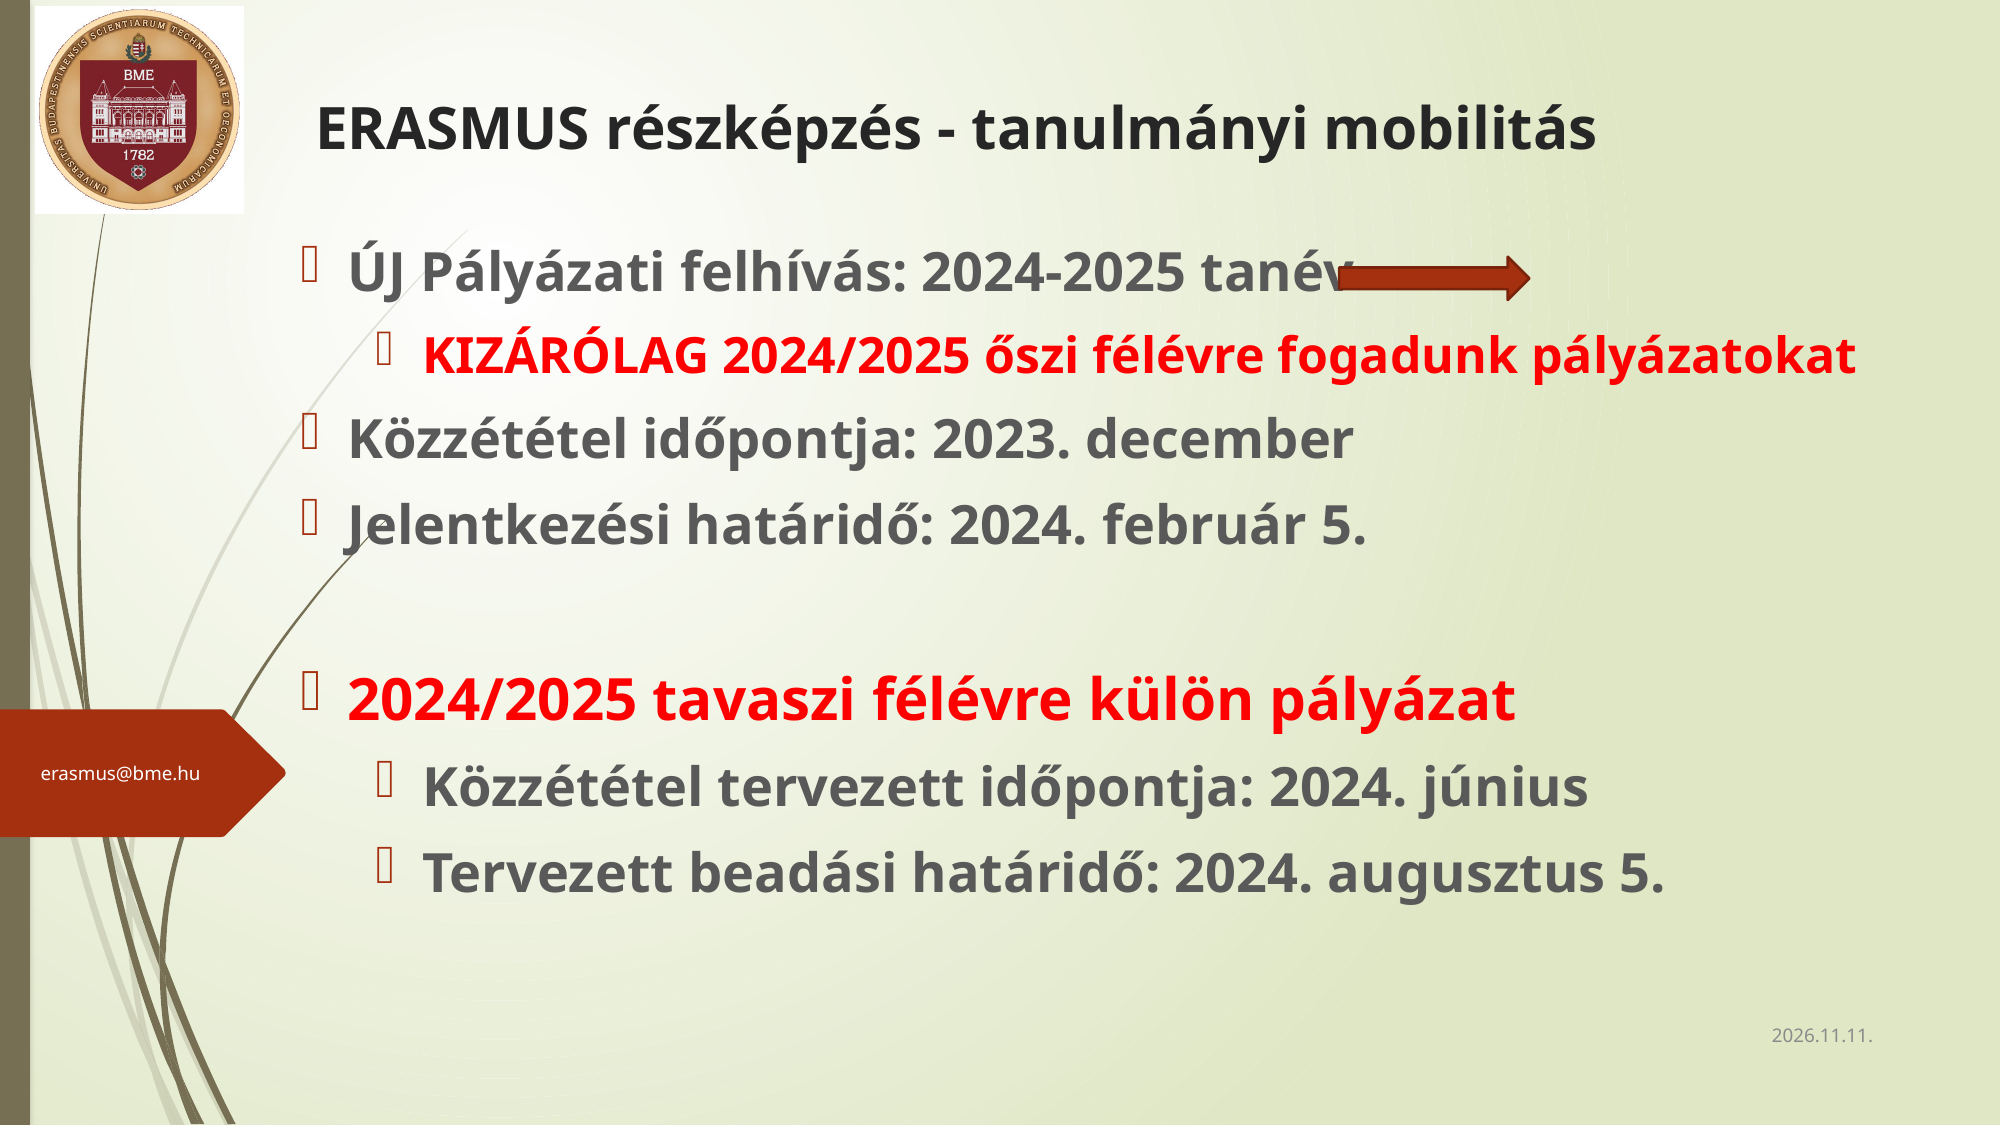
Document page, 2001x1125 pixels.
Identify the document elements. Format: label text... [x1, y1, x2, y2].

slide_number erasmus@bme.hu [24, 743, 216, 803]
picture [35, 6, 244, 214]
slide_number 2023. 09. 20. [1699, 1005, 1888, 1067]
text_box ÚJ Pályázati felhívás: 2024-2025 tanév KIZÁRÓLAG 2024/2025 őszi félévre fogadunk pályázatokat Közzététel időpontja: 2023. december Jelentkezési határidő: 2024. február 5. 2024/2025 tavaszi félévre külön pályázat Közzététel tervezett időpontja: 2024. június Tervezett beadási határidő: 2024. augusztus 5. [215, 169, 1947, 1026]
text_box ERASMUS részképzés - tanulmányi mobilitás [300, 40, 1877, 169]
text_box [1337, 255, 1531, 302]
